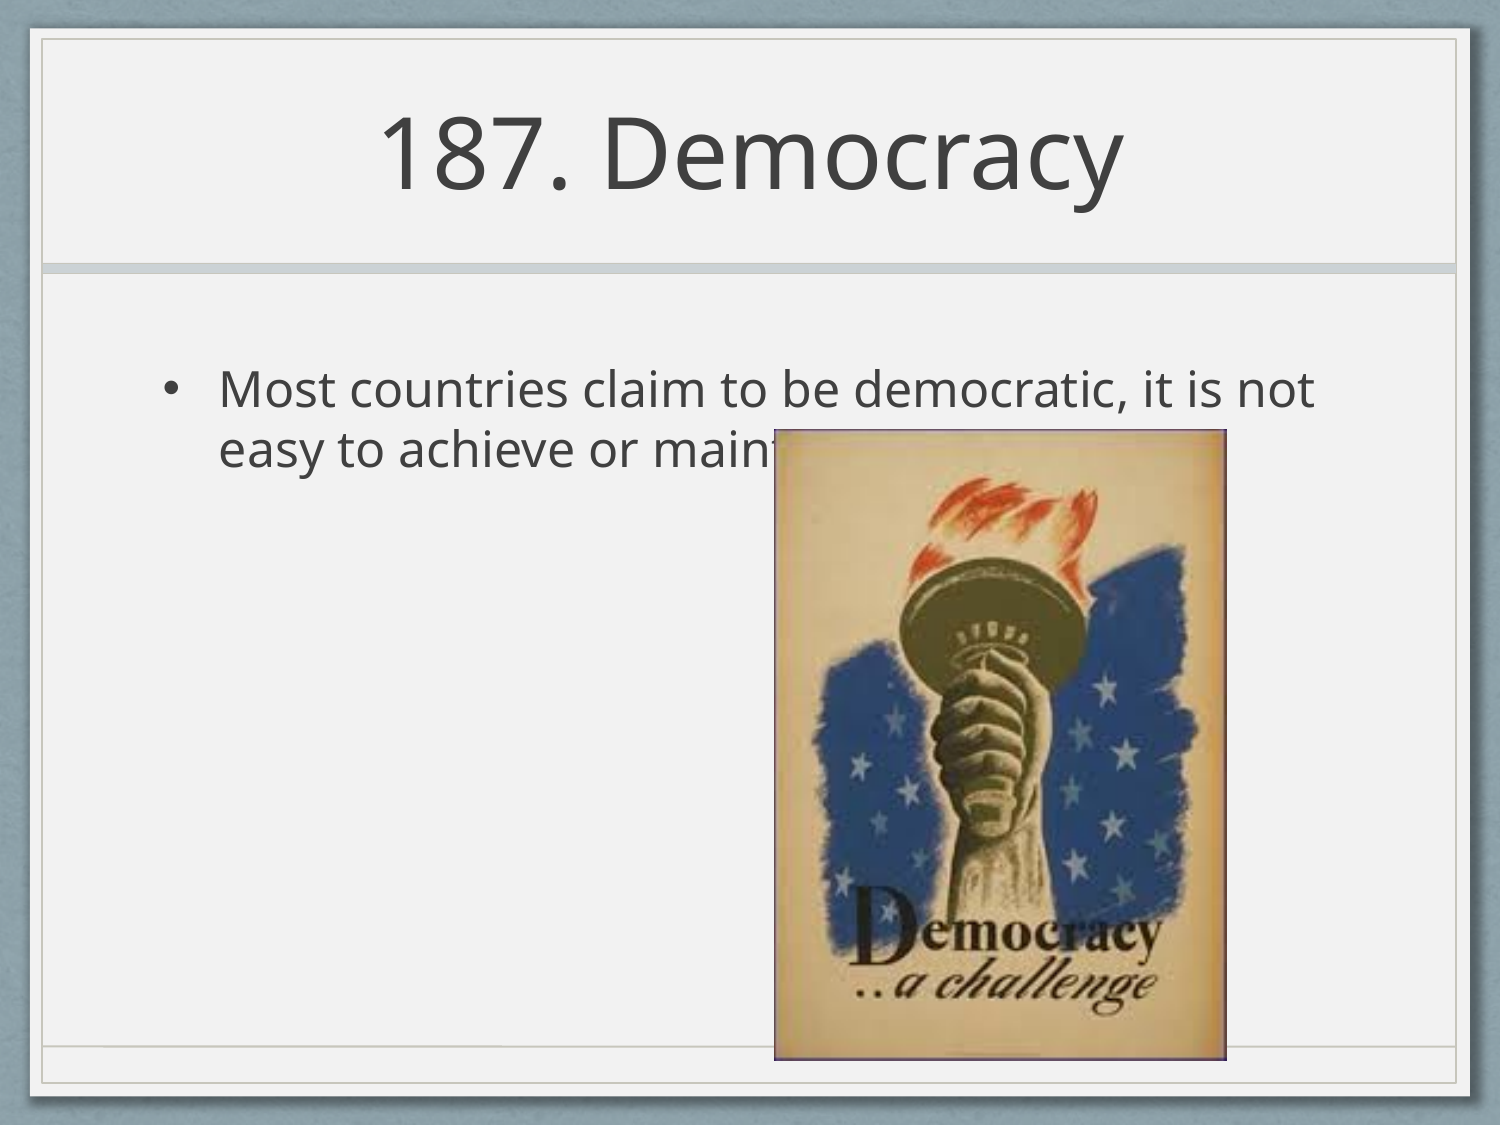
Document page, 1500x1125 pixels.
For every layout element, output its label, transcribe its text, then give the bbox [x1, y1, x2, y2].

list Most countries claim to be democratic, it is not easy to achieve or maintain. [147, 350, 1353, 995]
picture [773, 428, 1228, 1061]
title 187. Democracy [147, 40, 1353, 260]
